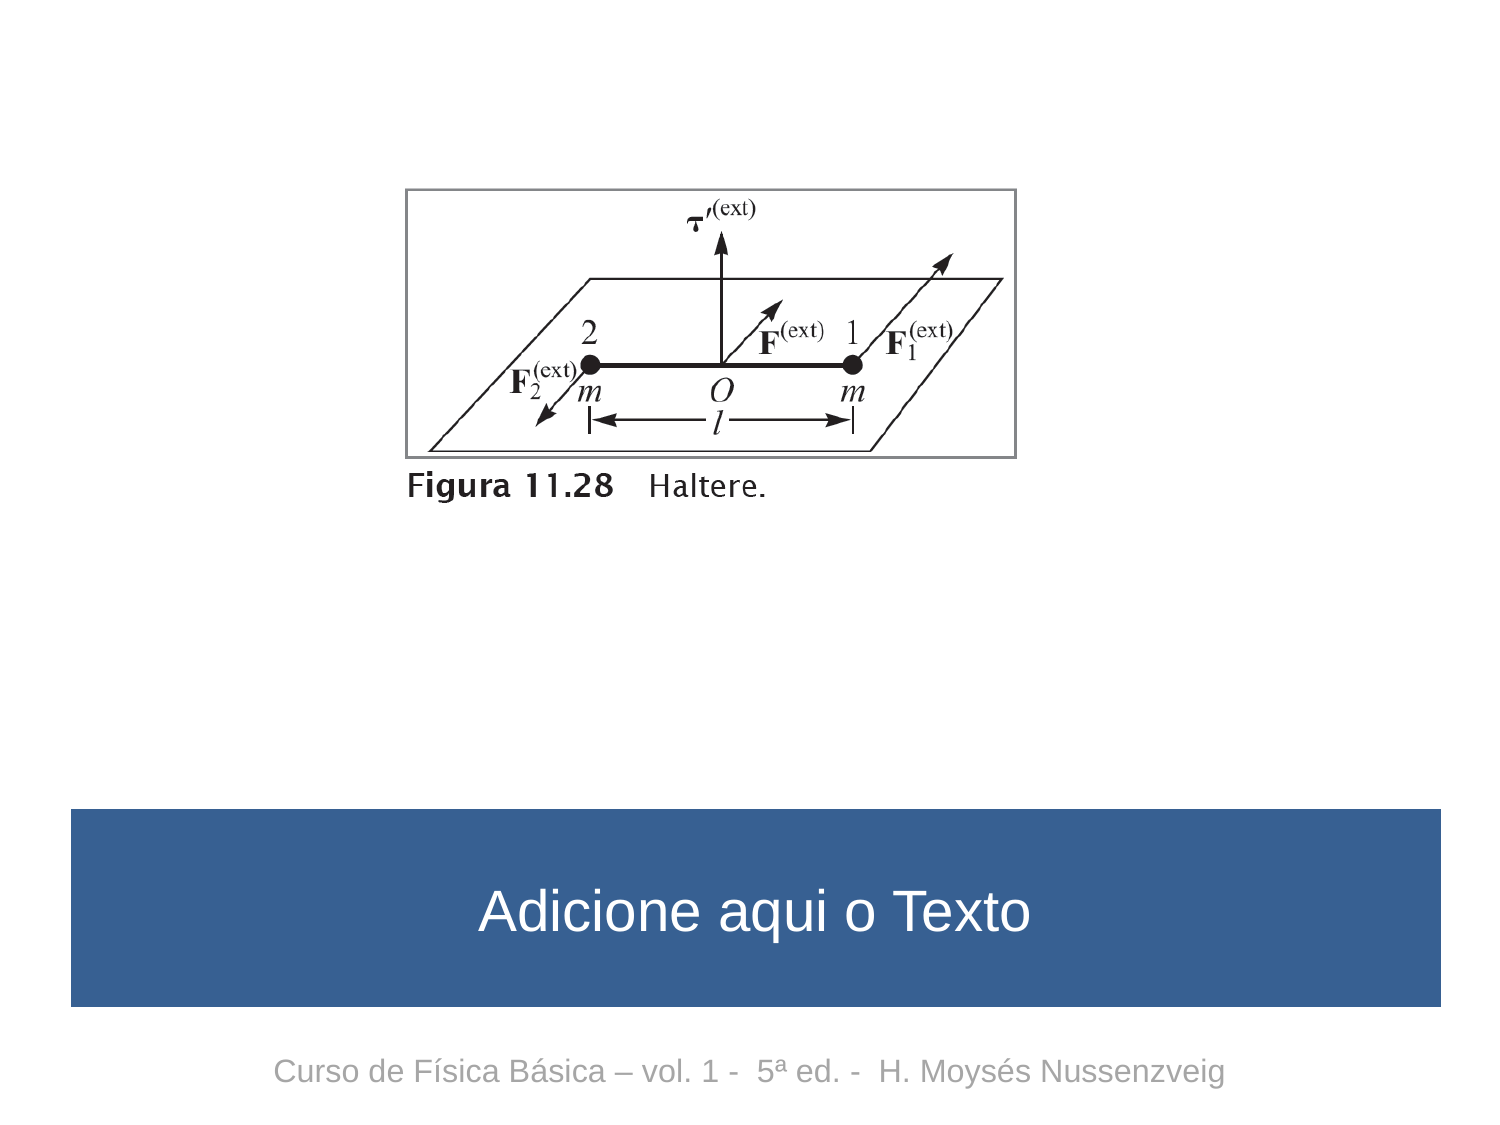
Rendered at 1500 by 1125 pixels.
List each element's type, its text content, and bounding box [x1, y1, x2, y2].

text_box Adicione aqui o Texto [70, 808, 1442, 1008]
footer Curso de Física Básica – vol. 1 - 5ª ed. - H. Moysés Nussenzveig [0, 1042, 1500, 1103]
picture [395, 172, 1028, 517]
